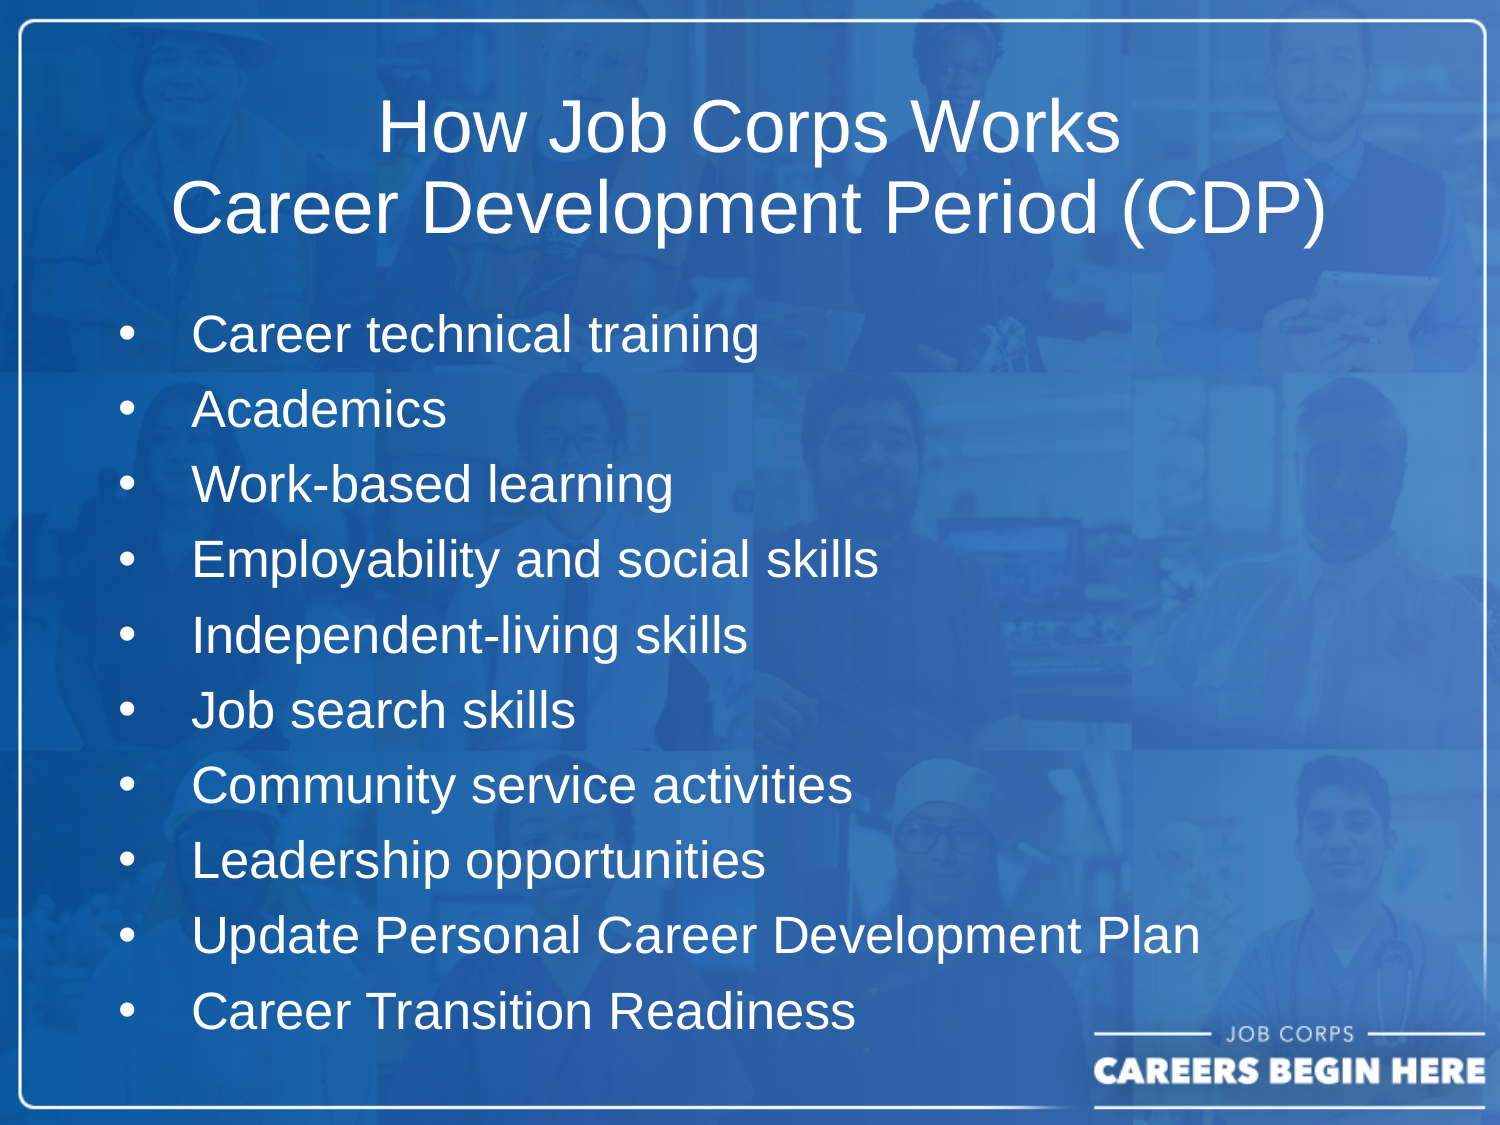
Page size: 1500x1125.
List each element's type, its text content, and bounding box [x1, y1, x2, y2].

list Career technical training Academics Work-based learning Employability and social skills Independent-living skills Job search skills Community service activities Leadership opportunities Update Personal Career Development Plan Career Transition Readiness [103, 299, 1428, 1050]
title How Job Corps Works Career Development Period (CDP) [103, 59, 1397, 278]
picture [0, 0, 1500, 1125]
